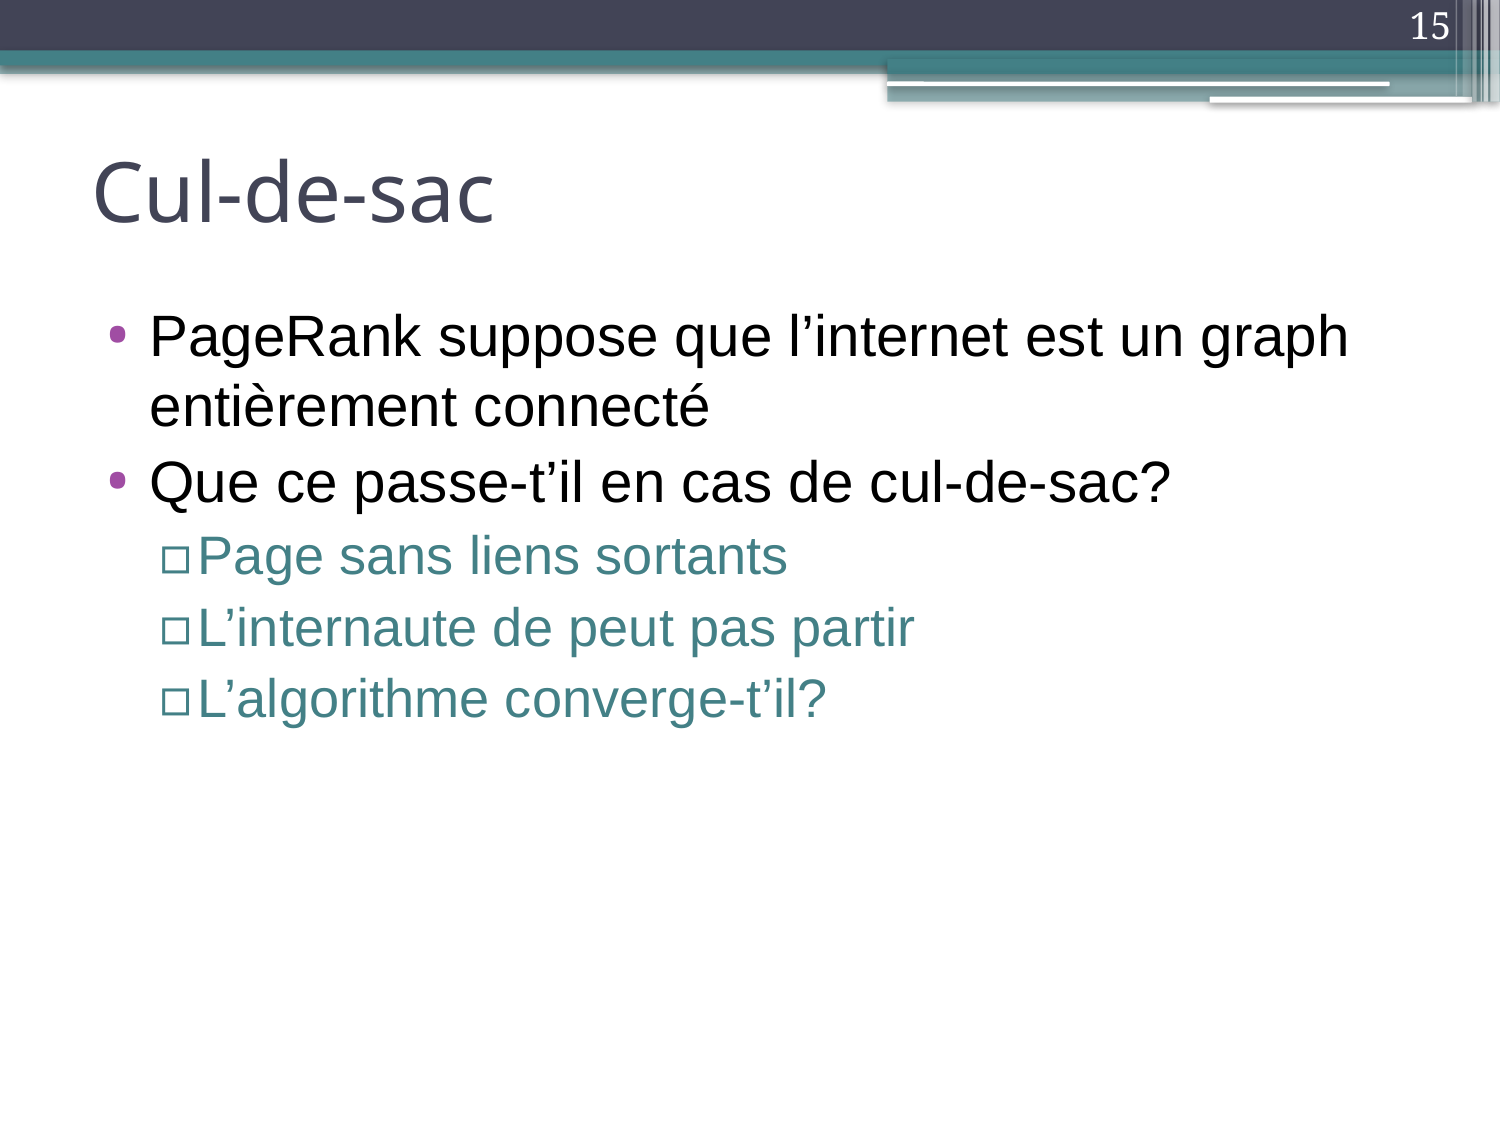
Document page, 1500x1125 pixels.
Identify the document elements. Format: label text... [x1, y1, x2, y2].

title Cul-de-sac [76, 101, 1427, 277]
list PageRank suppose que l’internet est un graph entièrement connecté Que ce passe-t’il en cas de cul-de-sac? Page sans liens sortants L’internaute de peut pas partir L’algorithme converge-t’il? [75, 290, 1425, 1079]
slide_number 15 [1341, 0, 1466, 61]
